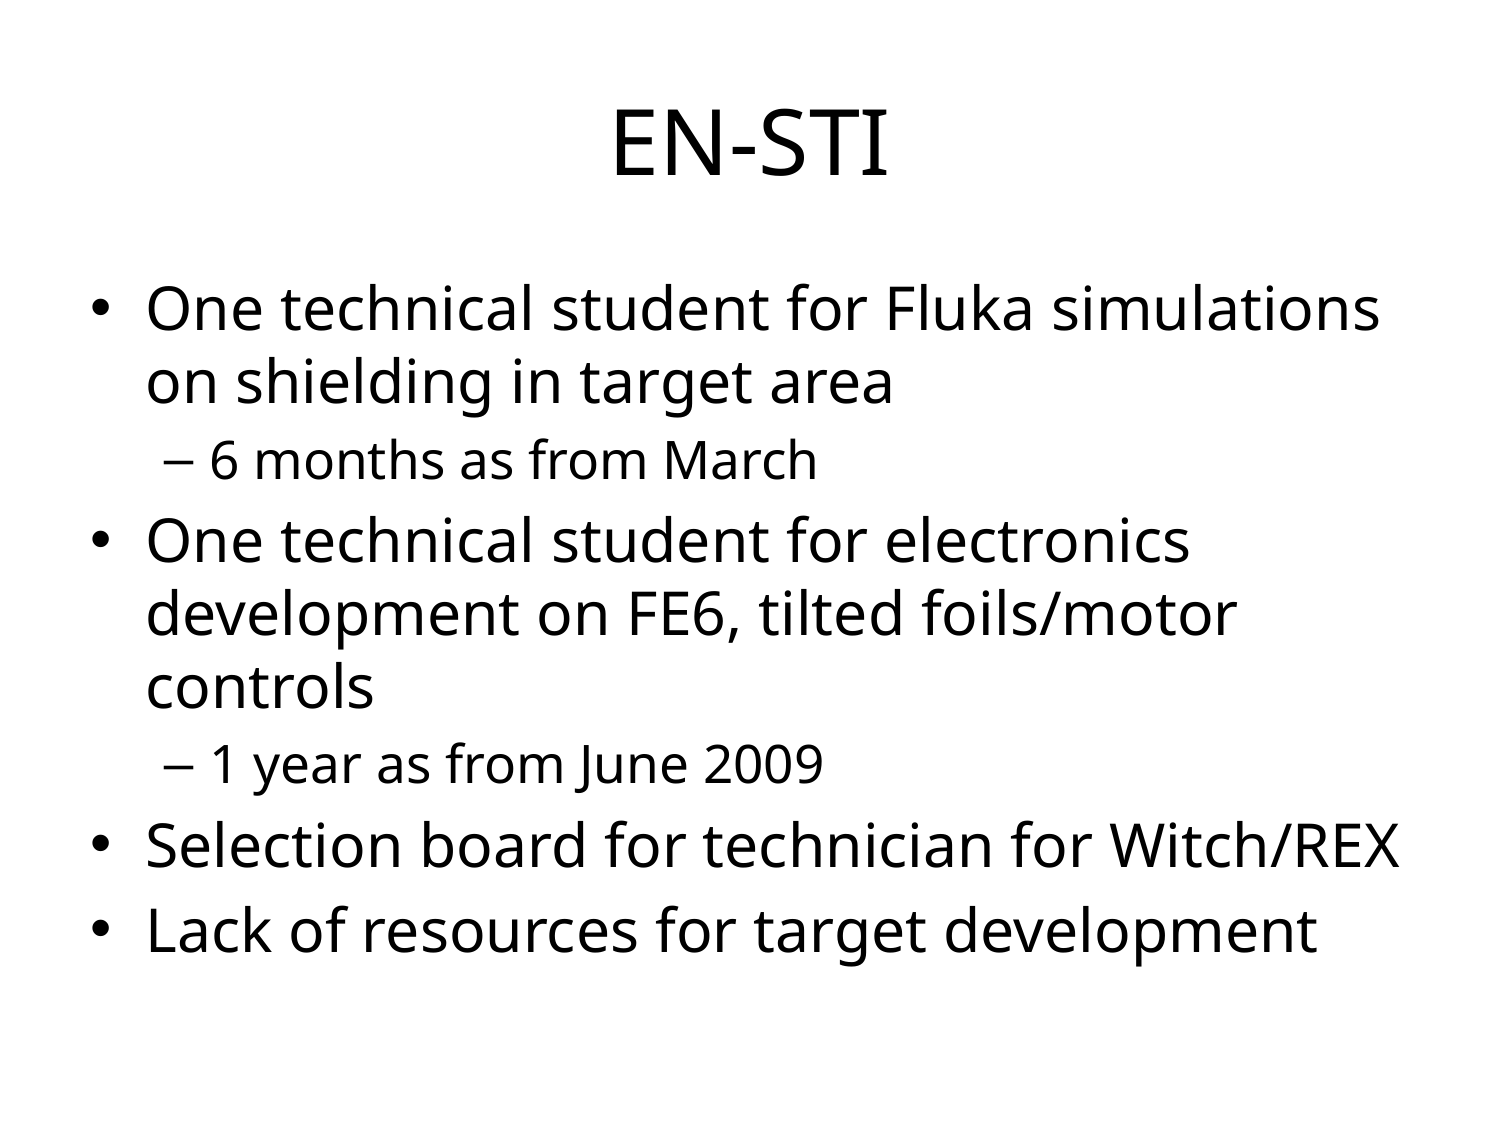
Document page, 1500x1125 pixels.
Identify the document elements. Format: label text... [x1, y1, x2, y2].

title EN-STI [75, 45, 1425, 233]
list One technical student for Fluka simulations on shielding in target area 6 months as from March One technical student for electronics development on FE6, tilted foils/motor controls 1 year as from June 2009 Selection board for technician for Witch/REX Lack of resources for target development [75, 262, 1425, 1005]
